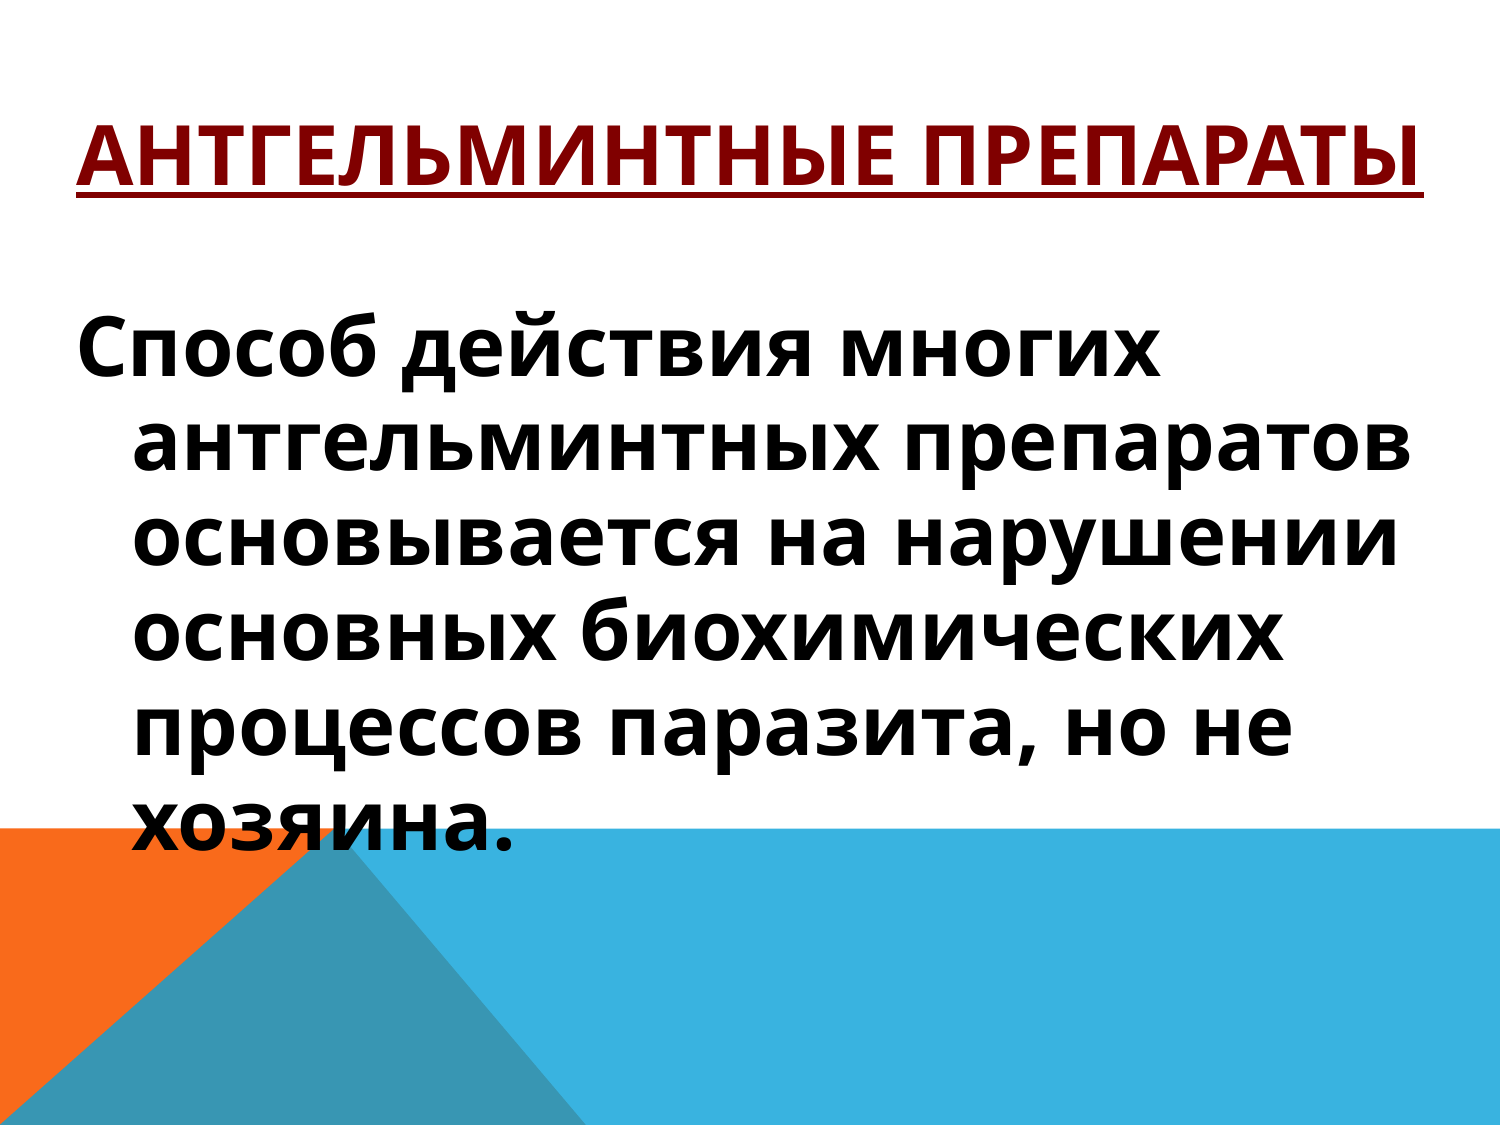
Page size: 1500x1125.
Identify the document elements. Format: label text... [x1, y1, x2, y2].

list Способ действия многих антгельминтных препаратов основывается на нарушении основных биохимических процессов паразита, но не хозяина. [75, 299, 1425, 991]
title Антгельминтные препараты [75, 47, 1425, 268]
